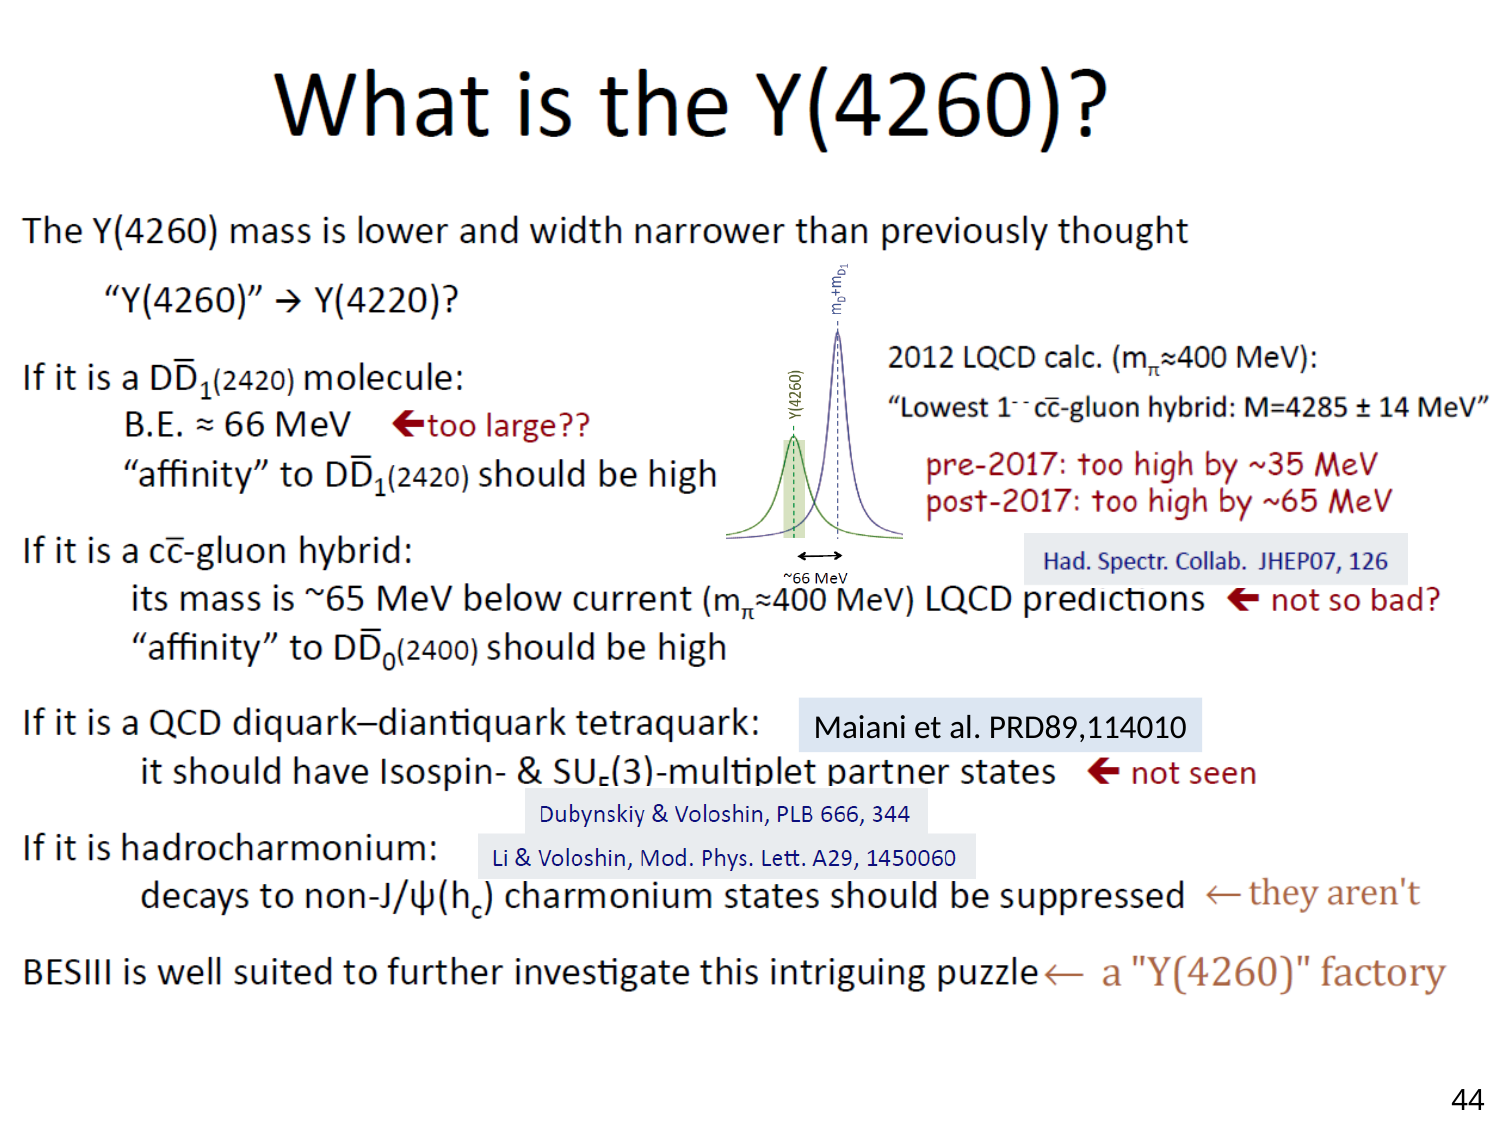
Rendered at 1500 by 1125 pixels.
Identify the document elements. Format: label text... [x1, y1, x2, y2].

picture [0, 57, 1500, 1038]
slide_number 44 [1149, 1076, 1500, 1125]
